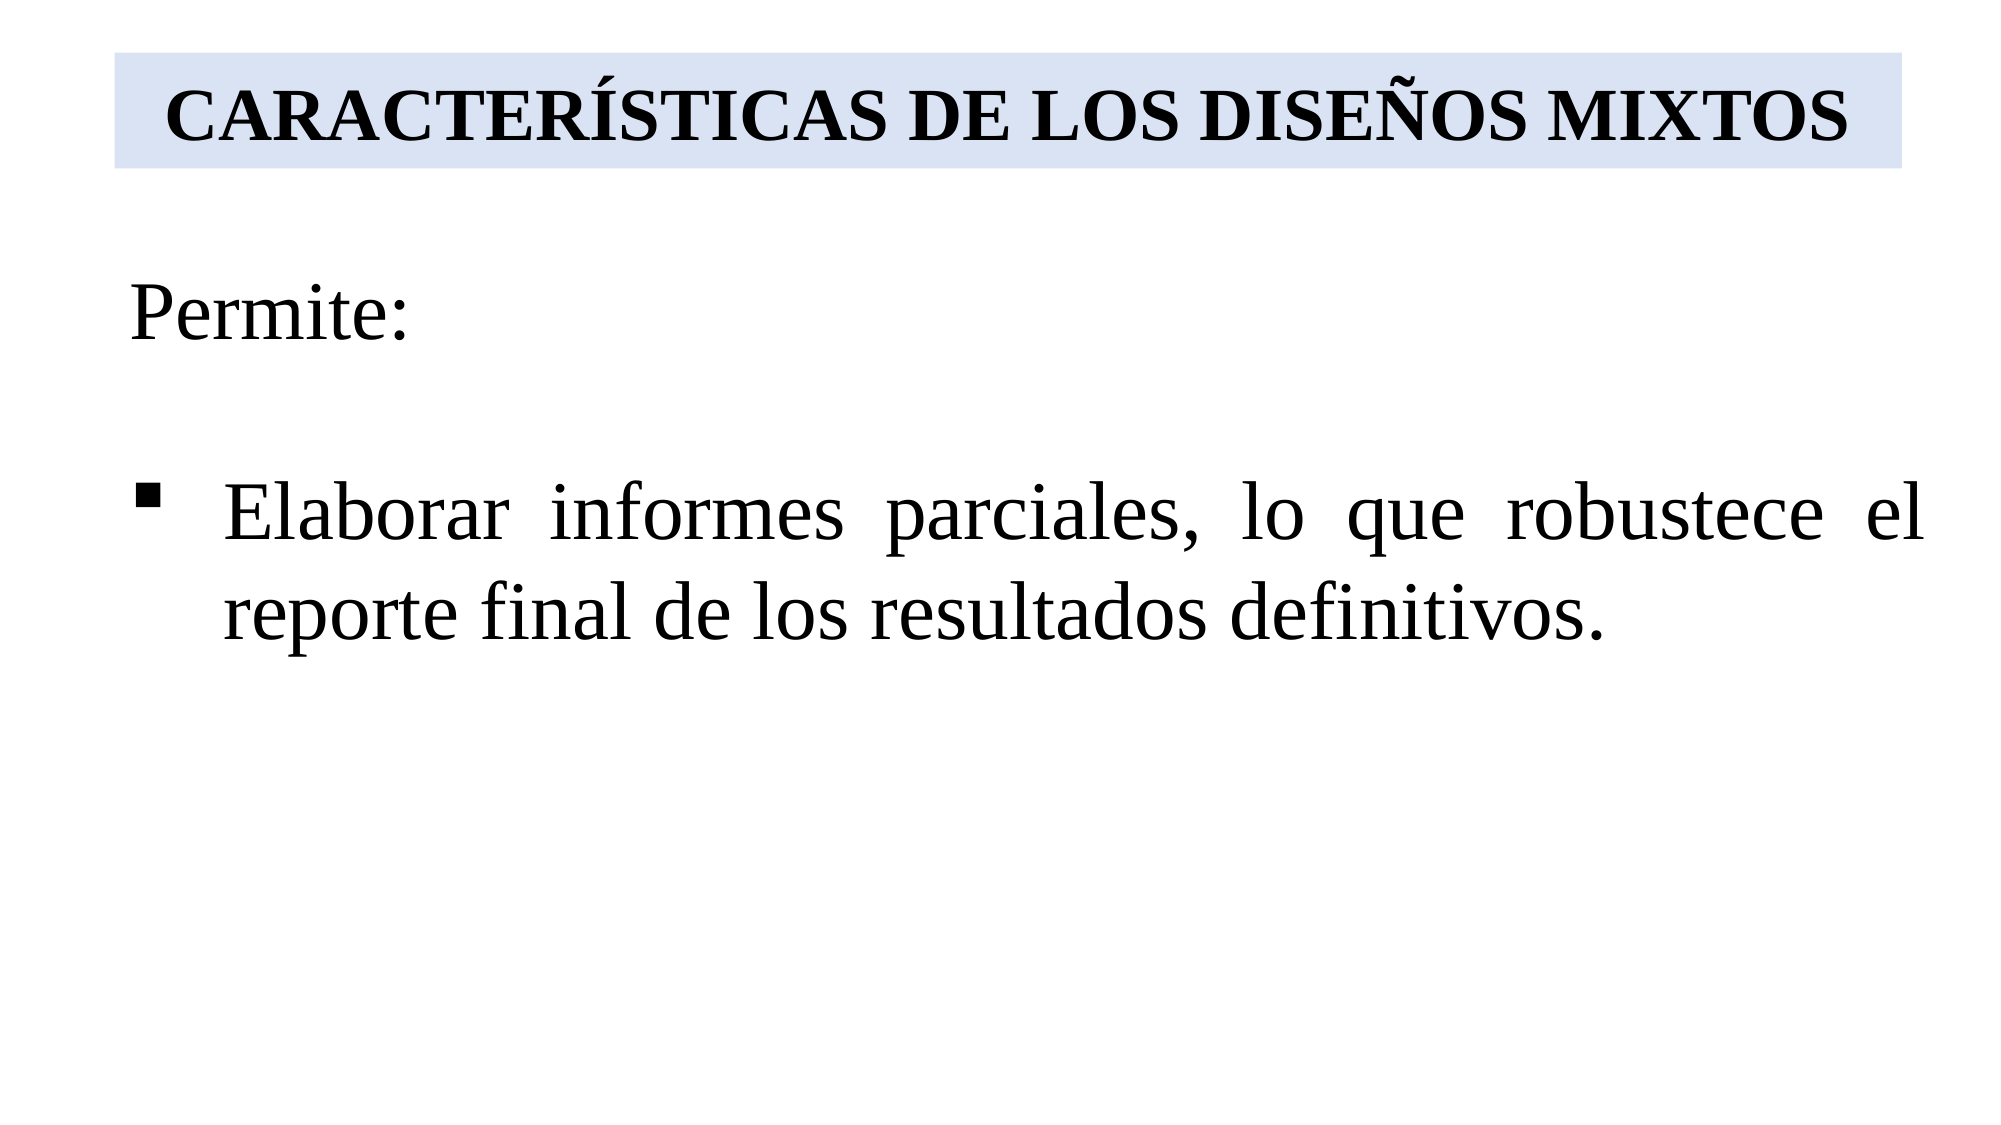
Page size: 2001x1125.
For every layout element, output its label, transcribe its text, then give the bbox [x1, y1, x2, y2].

title CARACTERÍSTICAS DE LOS DISEÑOS MIXTOS [114, 52, 1902, 169]
subtitle Permite: Elaborar informes parciales, lo que robustece el reporte final de los resultados definitivos. [114, 248, 1943, 673]
